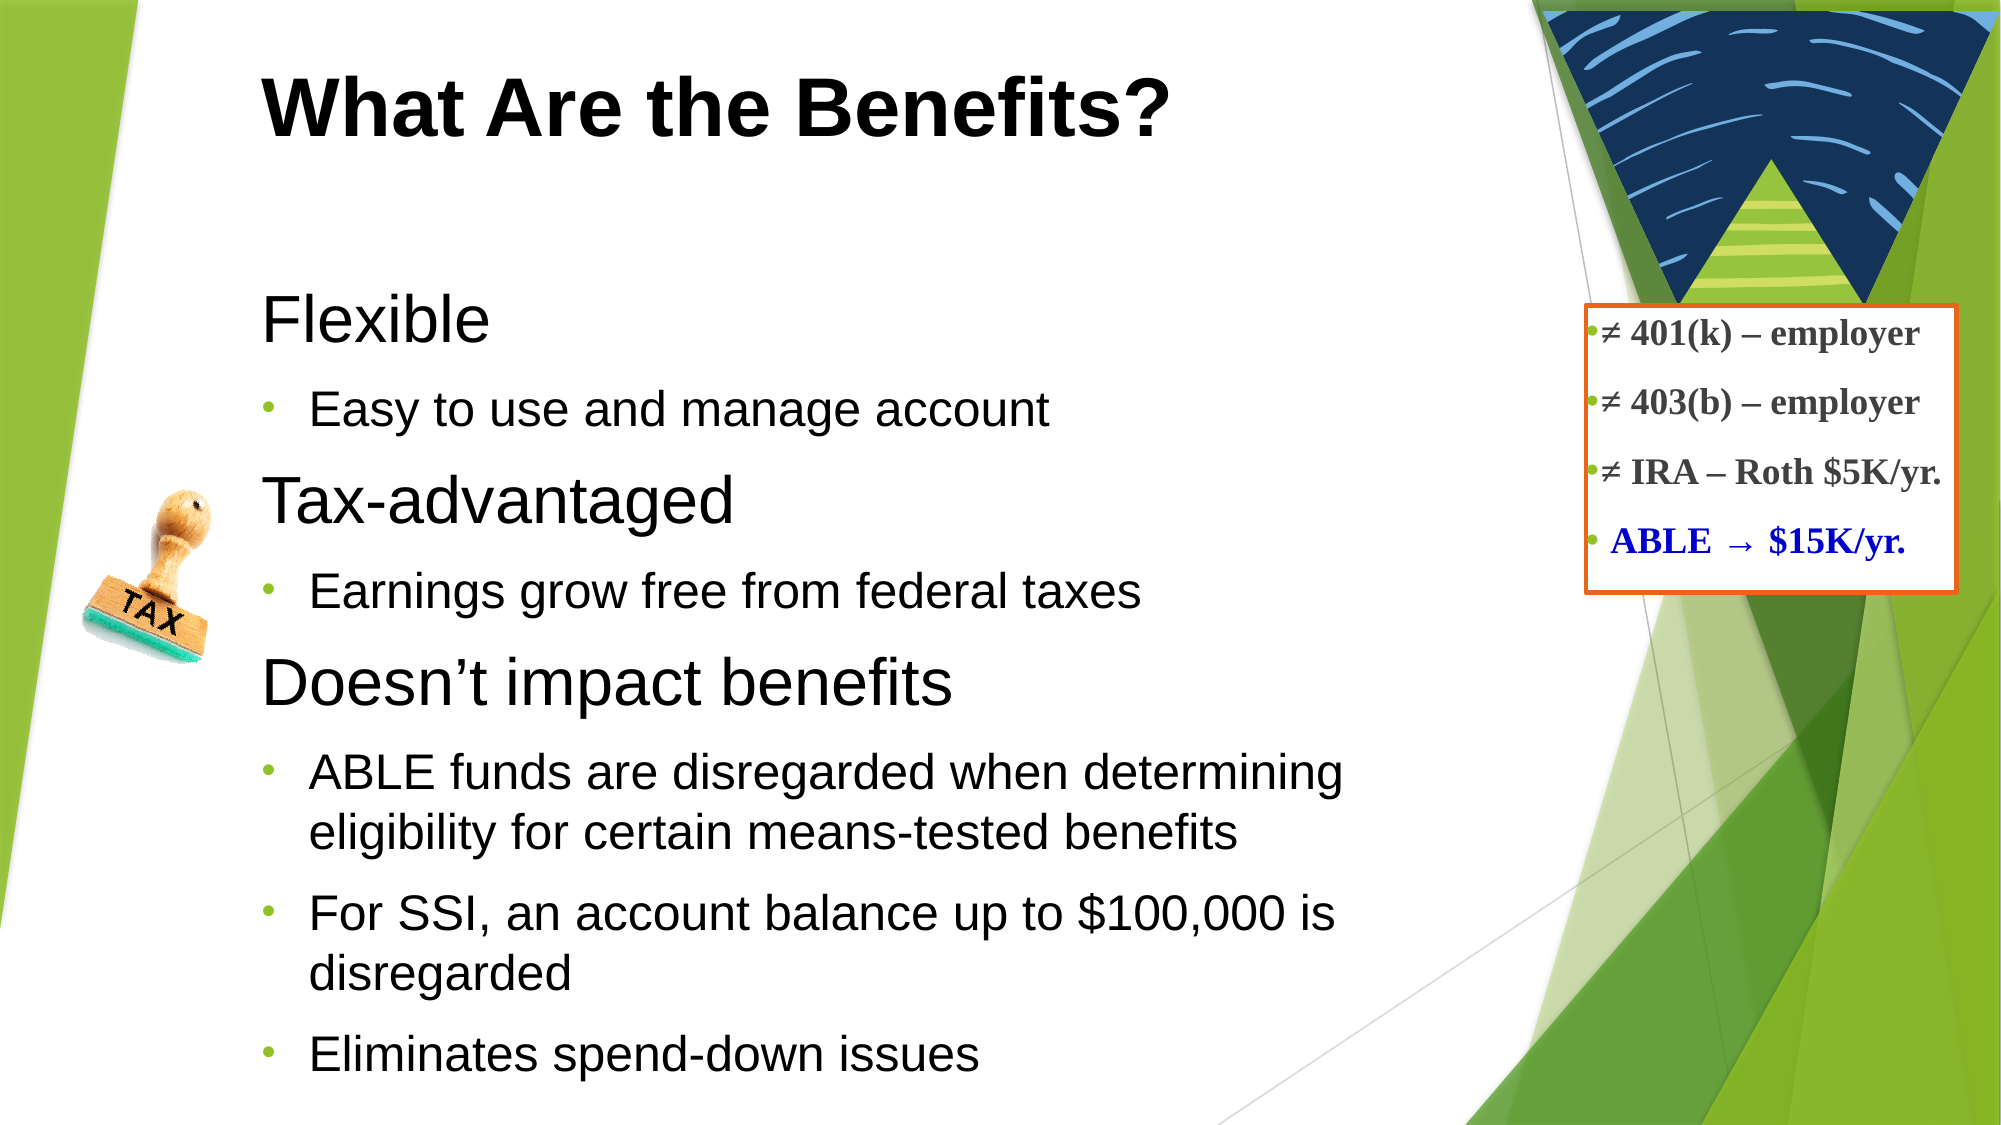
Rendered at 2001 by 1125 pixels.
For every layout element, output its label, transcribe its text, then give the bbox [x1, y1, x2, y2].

text_box What Are the Benefits? [247, 45, 1358, 161]
picture [1541, 10, 2000, 306]
picture [0, 441, 328, 770]
text_box ≠ 401(k) – employer ≠ 403(b) – employer ≠ IRA – Roth $5K/yr. ABLE → $15K/yr. [1585, 314, 1957, 593]
subtitle Flexible Easy to use and manage account Tax-advantaged Earnings grow free from federal taxes Doesn’t impact benefits ABLE funds are disregarded when determining eligibility for certain means-tested benefits For SSI, an account balance up to $100,000 is disregarded Eliminates spend-down issues [246, 268, 1521, 918]
